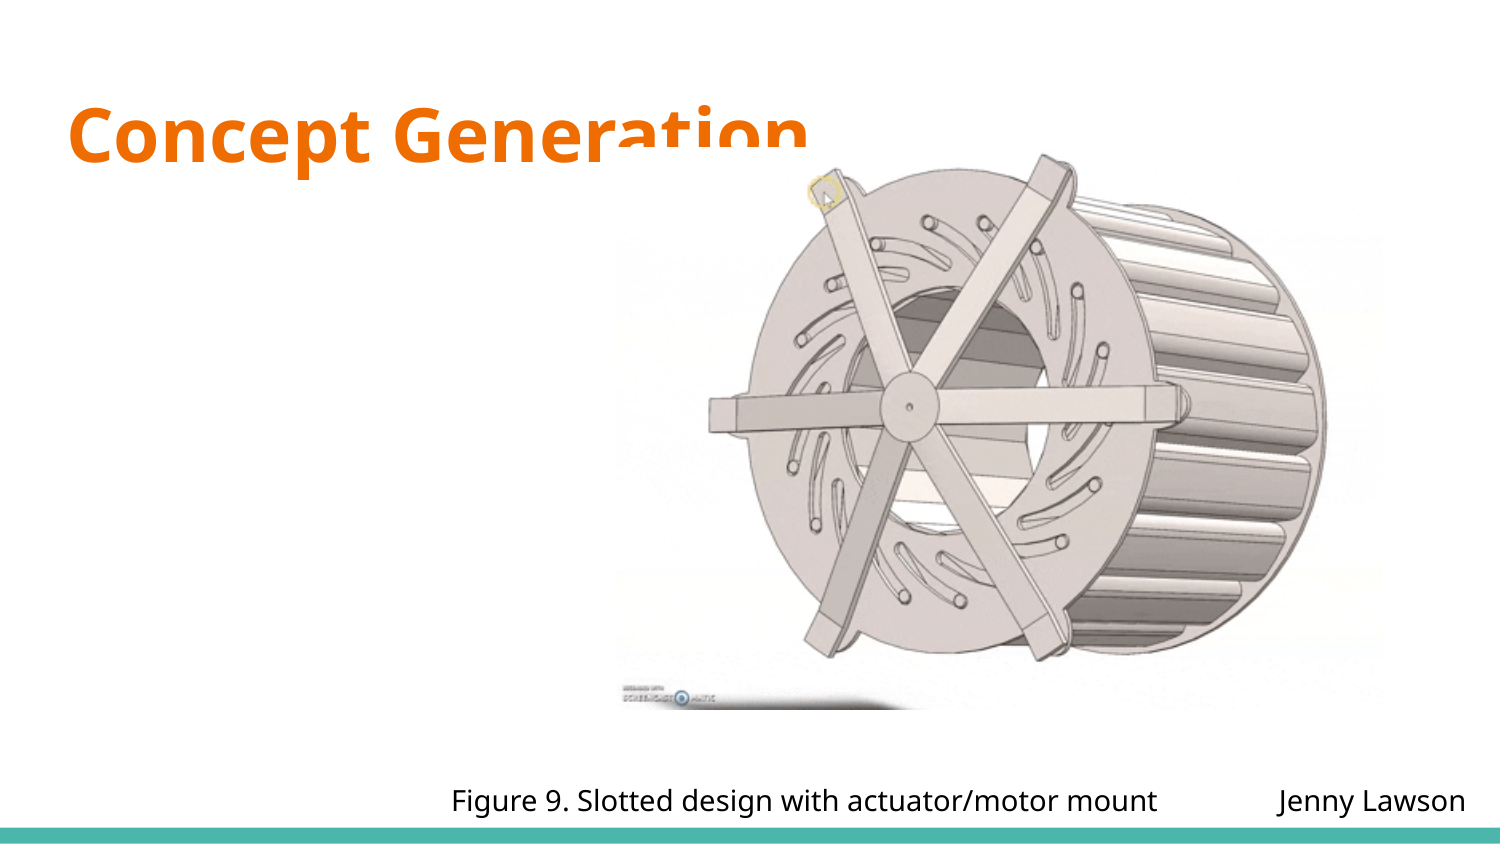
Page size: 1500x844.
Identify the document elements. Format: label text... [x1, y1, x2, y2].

text_box Figure 9. Slotted design with actuator/motor mount [436, 767, 1203, 798]
title Concept Generation [51, 72, 1449, 189]
text_box Jenny Lawson [1263, 767, 1500, 824]
picture [615, 146, 1384, 710]
